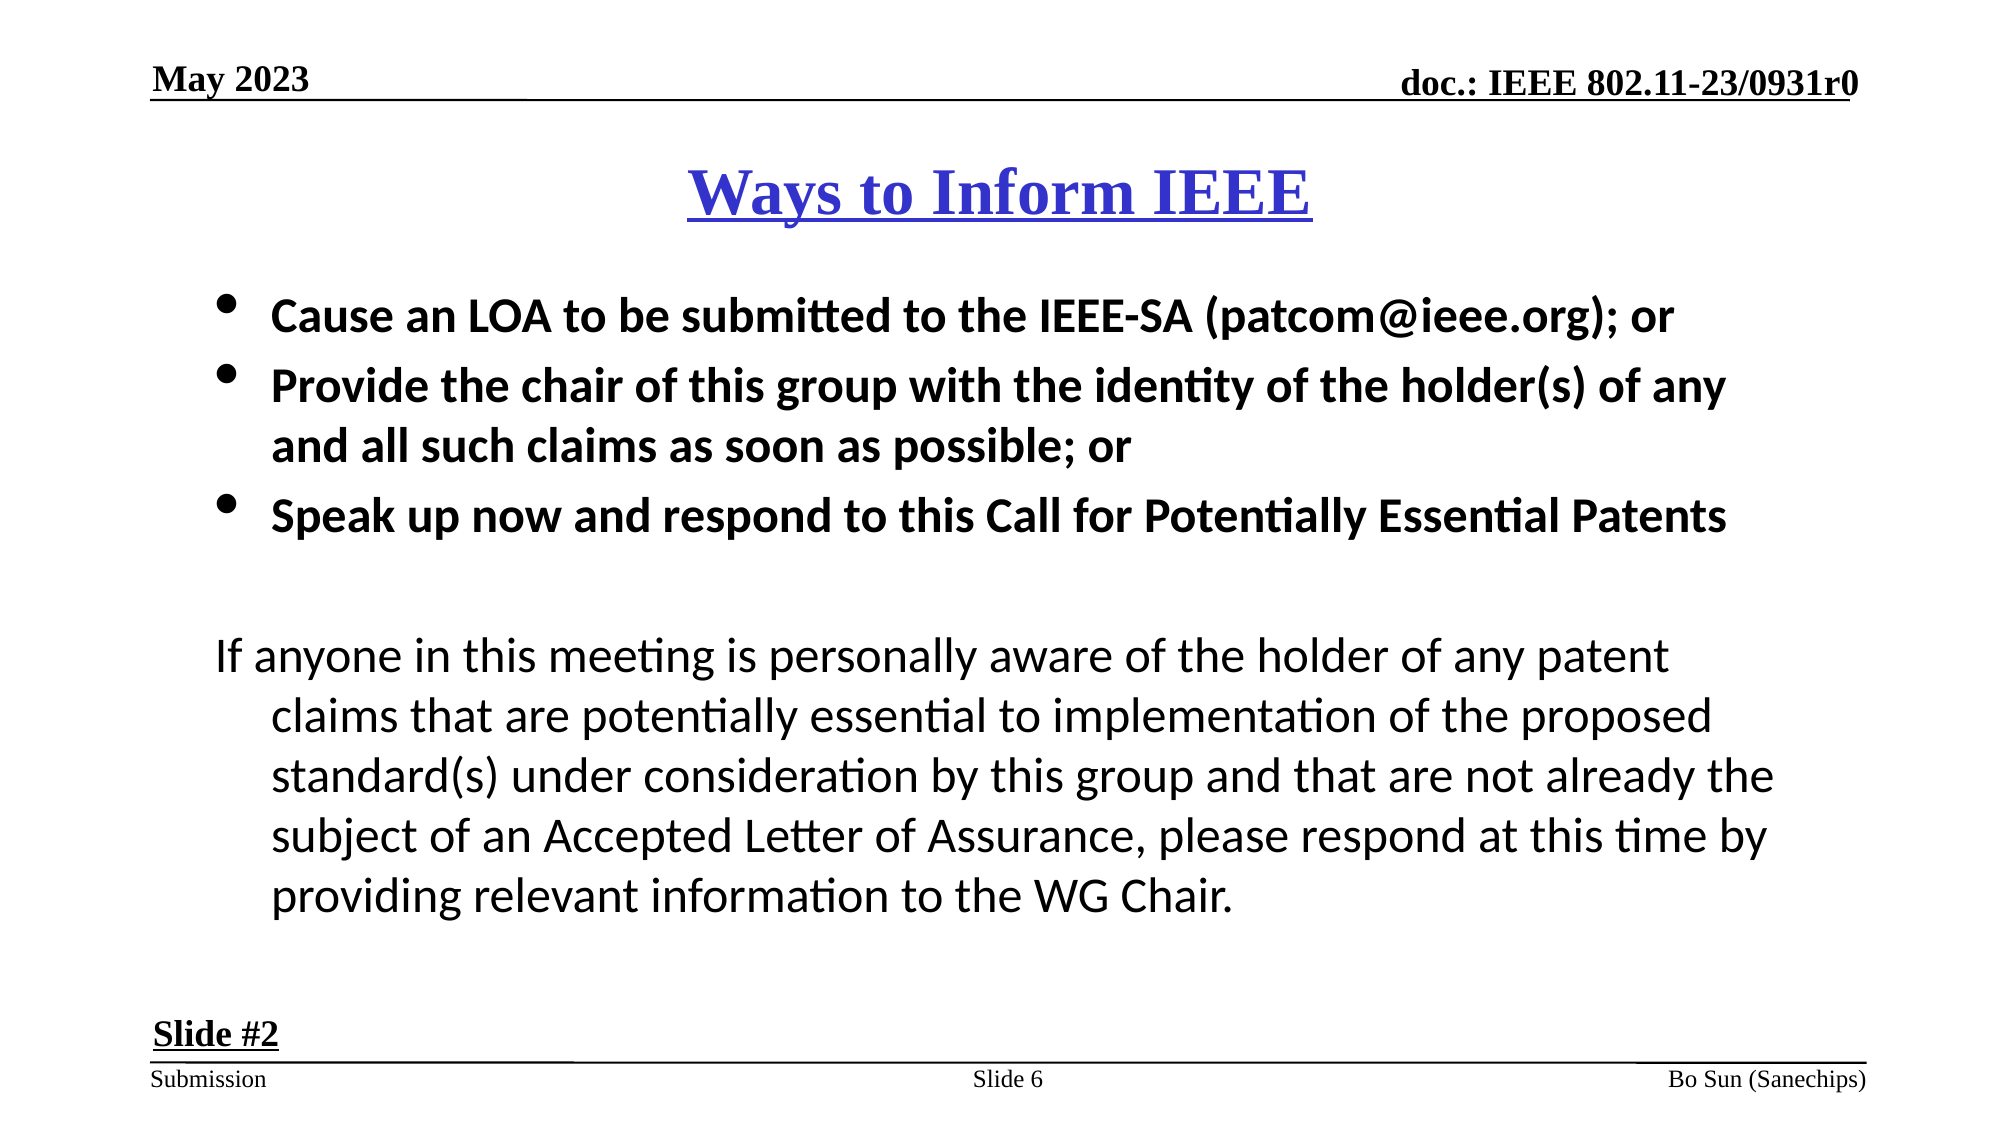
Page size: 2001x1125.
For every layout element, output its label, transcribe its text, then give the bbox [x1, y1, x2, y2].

text_box Cause an LOA to be submitted to the IEEE-SA (patcom@ieee.org); or Provide the chair of this group with the identity of the holder(s) of any and all such claims as soon as possible; or Speak up now and respond to this Call for Potentially Essential Patents If anyone in this meeting is personally aware of the holder of any patent claims that are potentially essential to implementation of the proposed standard(s) under consideration by this group and that are not already the subject of an Accepted Letter of Assurance, please respond at this time by providing relevant information to the WG Chair. [200, 275, 1800, 975]
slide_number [152, 54, 563, 100]
slide_number Slide 6 [949, 1061, 1067, 1123]
text_box Slide #2 [138, 1001, 295, 1062]
footer Bo Sun (Sanechips) [1169, 1061, 1867, 1093]
text_box Ways to Inform IEEE [362, 100, 1638, 275]
